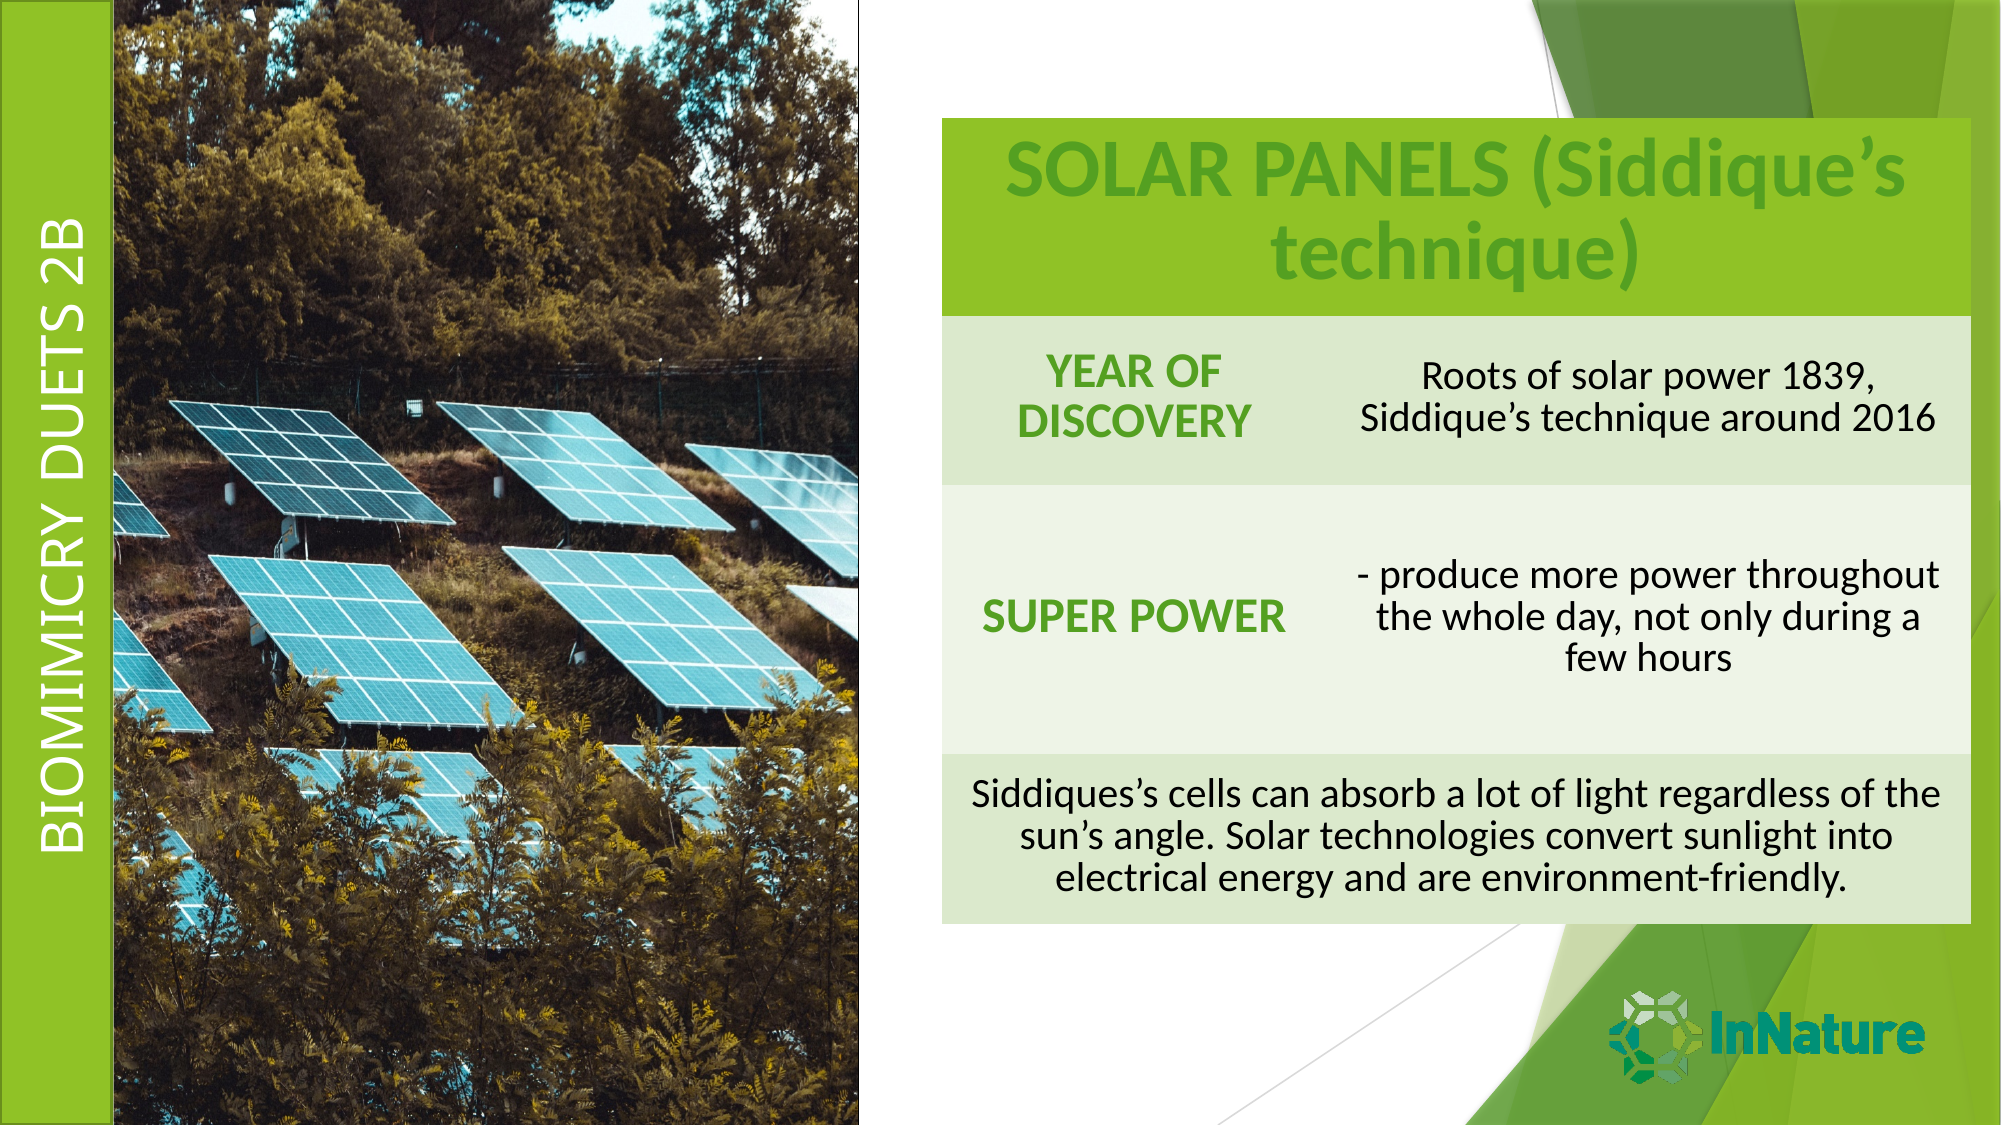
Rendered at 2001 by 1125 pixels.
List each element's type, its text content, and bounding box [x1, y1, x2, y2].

picture [1609, 990, 1925, 1084]
table_cell Roots of solar power 1839, Siddique’s technique around 2016 [1337, 316, 1971, 485]
table_cell - produce more power throughout the whole day, not only during a few hours [1337, 485, 1971, 754]
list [113, 0, 1333, 1125]
text_box BIOMIMICRY DUETS 2B [8, 472, 108, 873]
text_box [0, 0, 111, 1125]
table_header SOLAR PANELS (Siddique’s technique) [1337, 118, 1971, 316]
table_cell Siddiques’s cells can absorb a lot of light regardless of the sun’s angle. Solar technologies convert sunlight into electrical energy and are environment-friendly. [1337, 754, 1971, 924]
